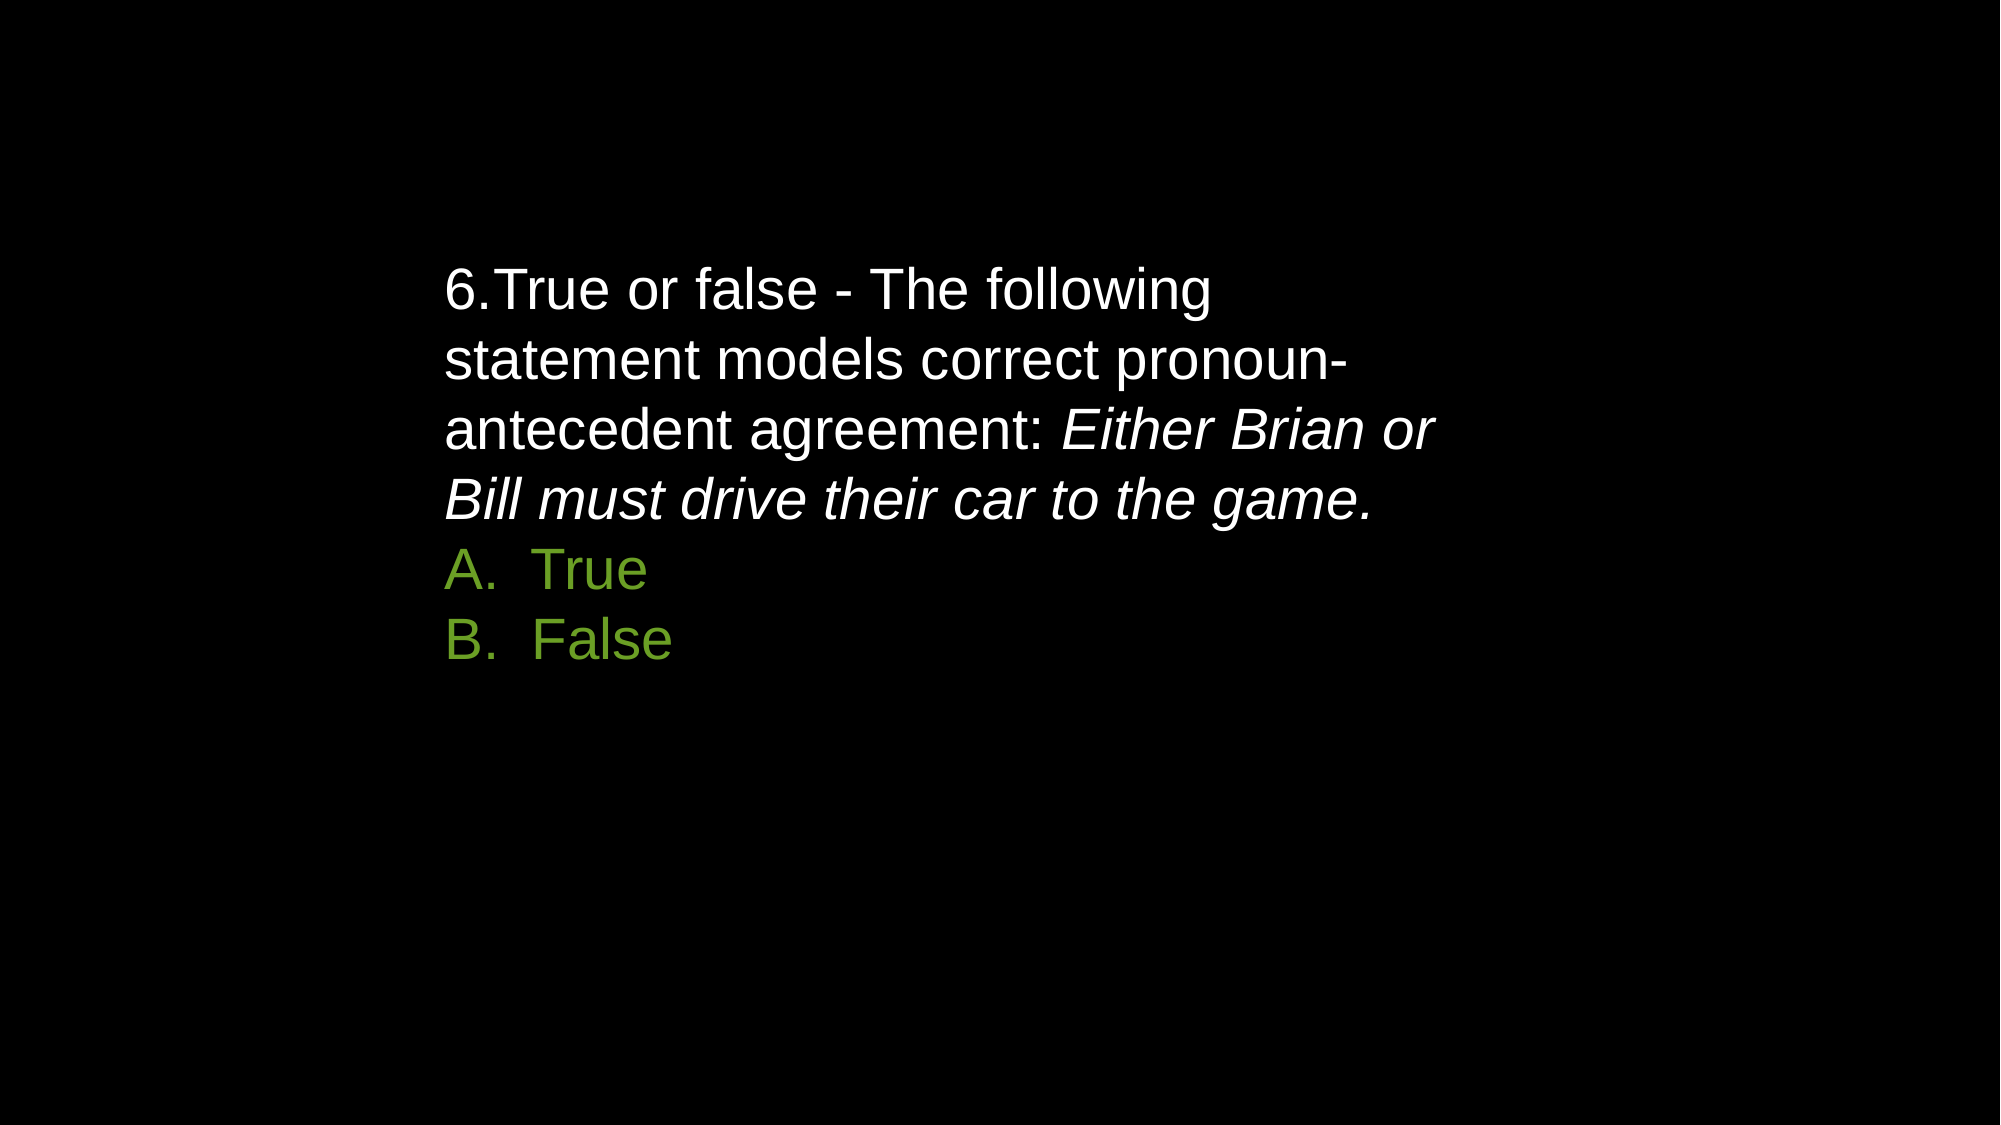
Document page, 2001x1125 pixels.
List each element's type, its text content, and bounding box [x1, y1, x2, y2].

text_box 6.True or false - The following statement models correct pronoun-antecedent agreement: Either Brian or Bill must drive their car to the game. A. True B. False [429, 244, 1500, 749]
